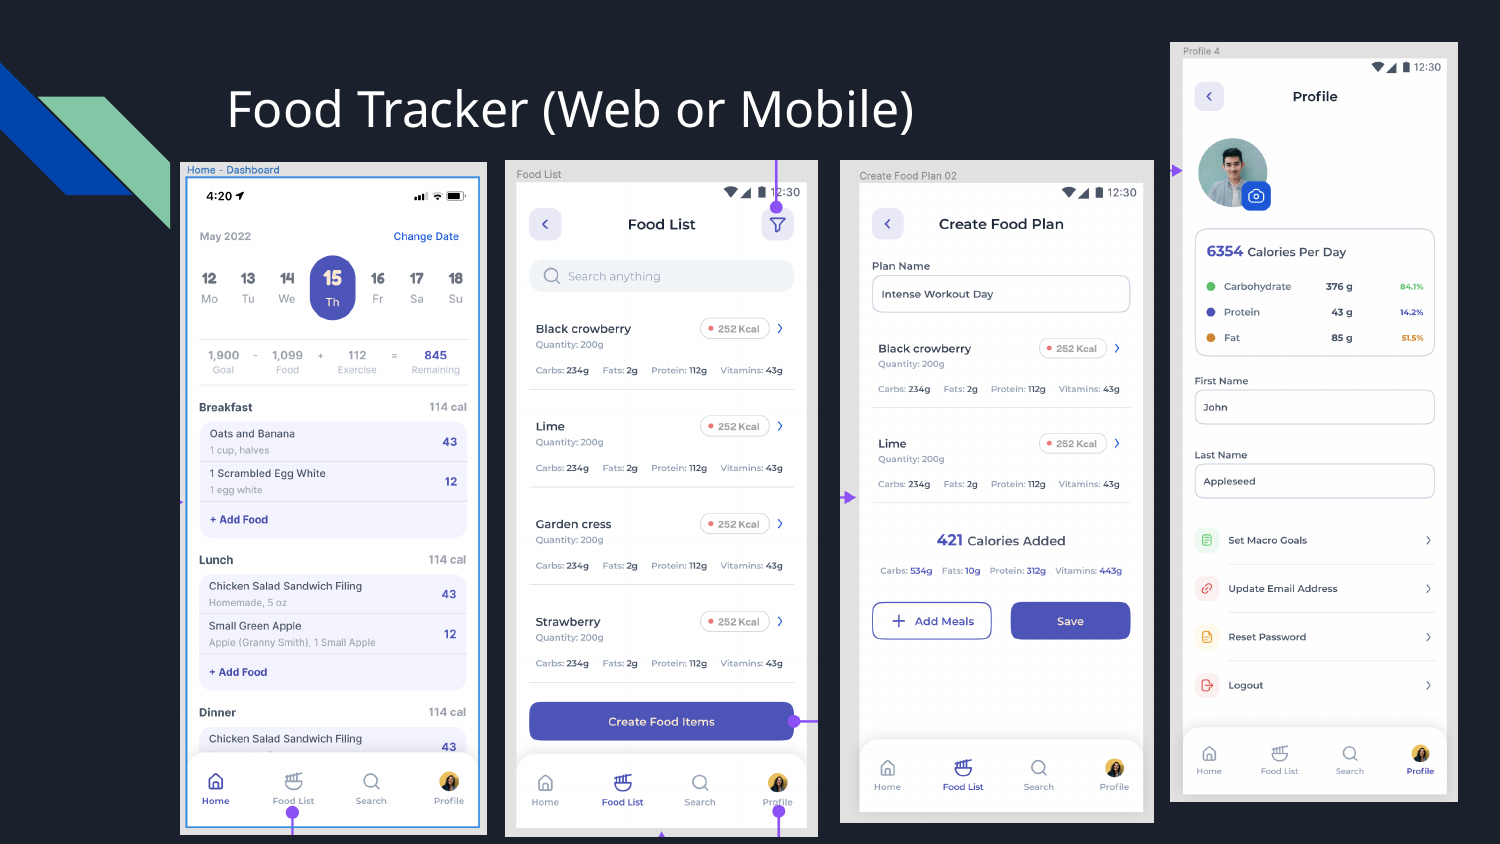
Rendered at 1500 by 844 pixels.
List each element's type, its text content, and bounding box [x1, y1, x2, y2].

picture [840, 160, 1154, 824]
picture [180, 162, 488, 835]
title Food Tracker (Web or Mobile) [211, 62, 1164, 213]
picture [504, 160, 819, 838]
picture [1169, 41, 1458, 802]
